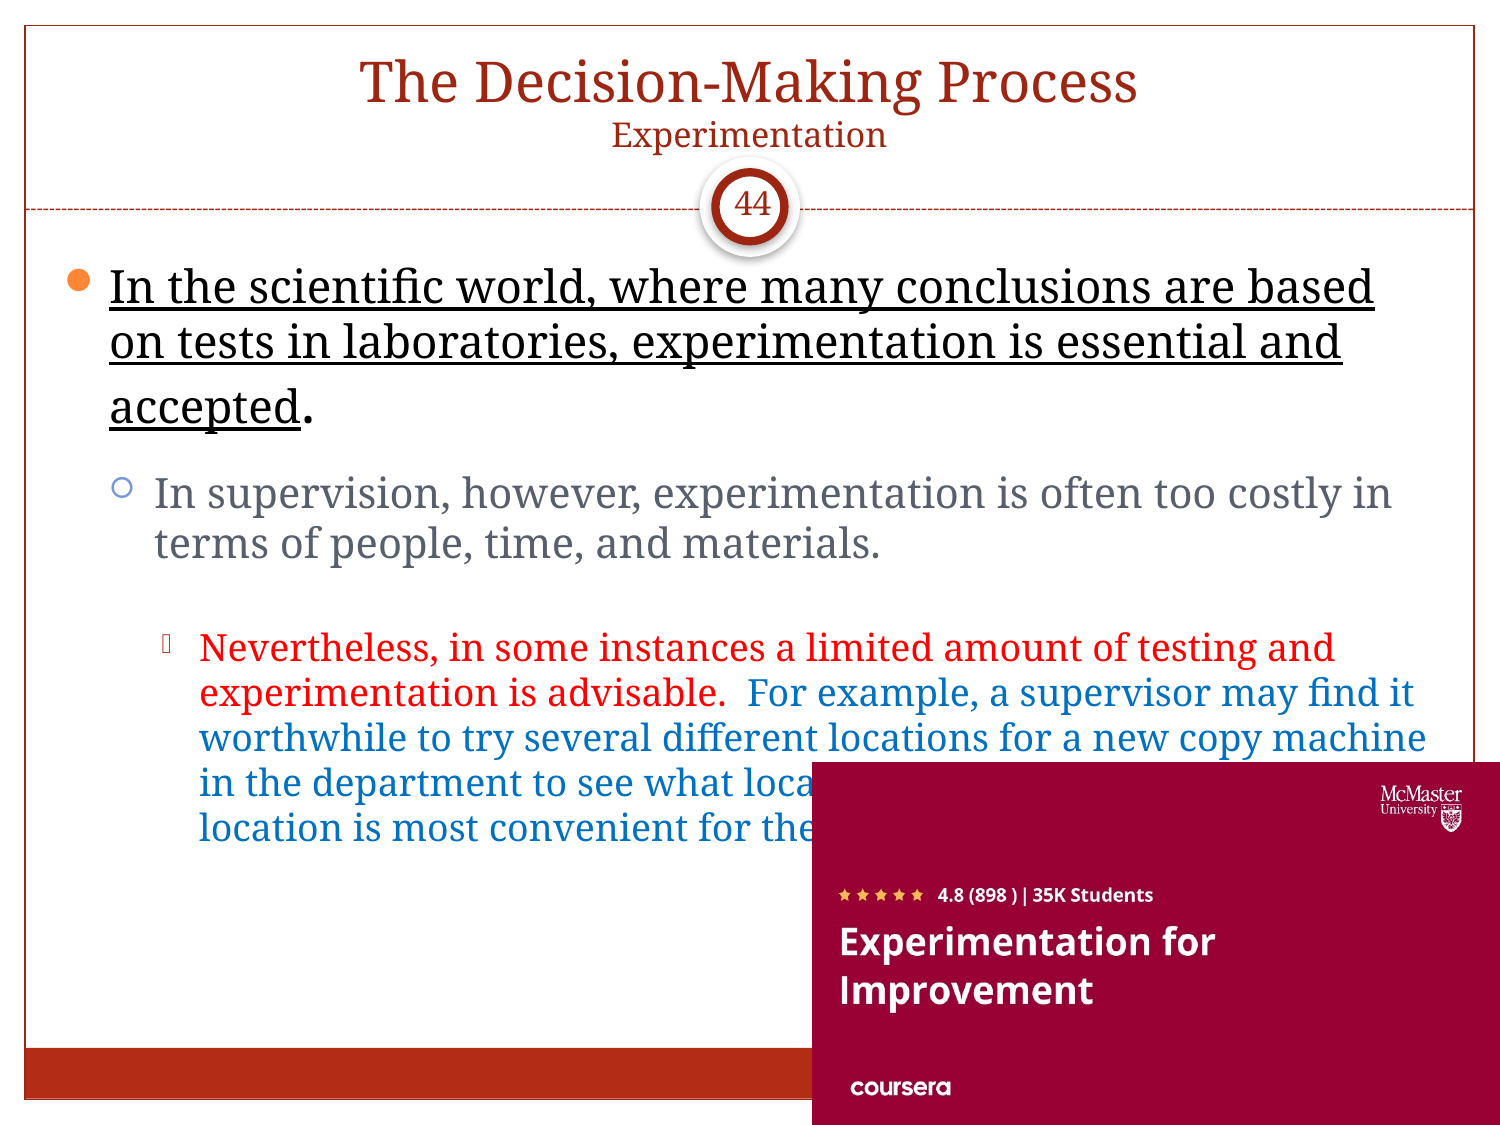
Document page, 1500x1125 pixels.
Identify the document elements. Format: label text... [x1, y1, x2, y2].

list In the scientific world, where many conclusions are based on tests in laboratories, experimentation is essential and accepted. In supervision, however, experimentation is often too costly in terms of people, time, and materials. Nevertheless, in some instances a limited amount of testing and experimentation is advisable. For example, a supervisor may find it worthwhile to try several different locations for a new copy machine in the department to see what location EEs prefer and which location is most convenient for the workflow. [49, 250, 1445, 1001]
picture [812, 762, 1500, 1125]
slide_number 44 [715, 168, 791, 241]
title The Decision-Making Process Experimentation [49, 37, 1450, 162]
